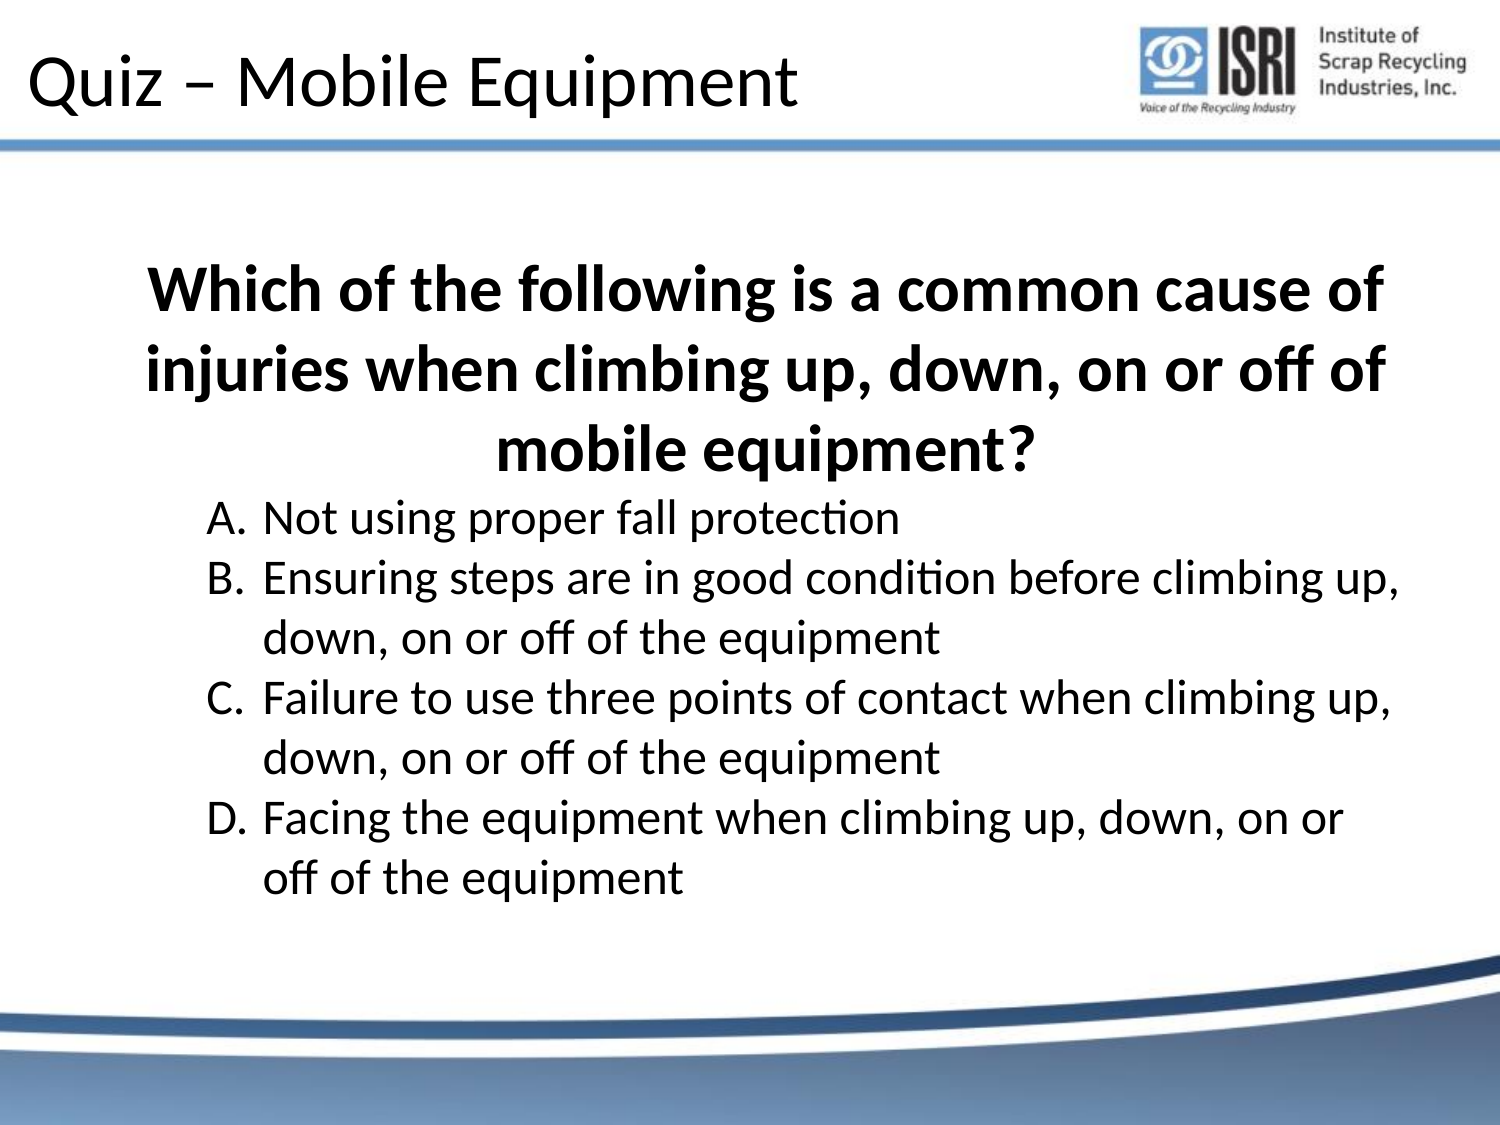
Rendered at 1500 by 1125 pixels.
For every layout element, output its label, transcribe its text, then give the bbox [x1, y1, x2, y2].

title Quiz – Mobile Equipment [12, 24, 1307, 141]
text_box Which of the following is a common cause of injuries when climbing up, down, on or off of mobile equipment? Not using proper fall protection Ensuring steps are in good condition before climbing up, down, on or off of the equipment Failure to use three points of contact when climbing up, down, on or off of the equipment Facing the equipment when climbing up, down, on or off of the equipment [116, 237, 1417, 913]
picture [0, 0, 1500, 1125]
